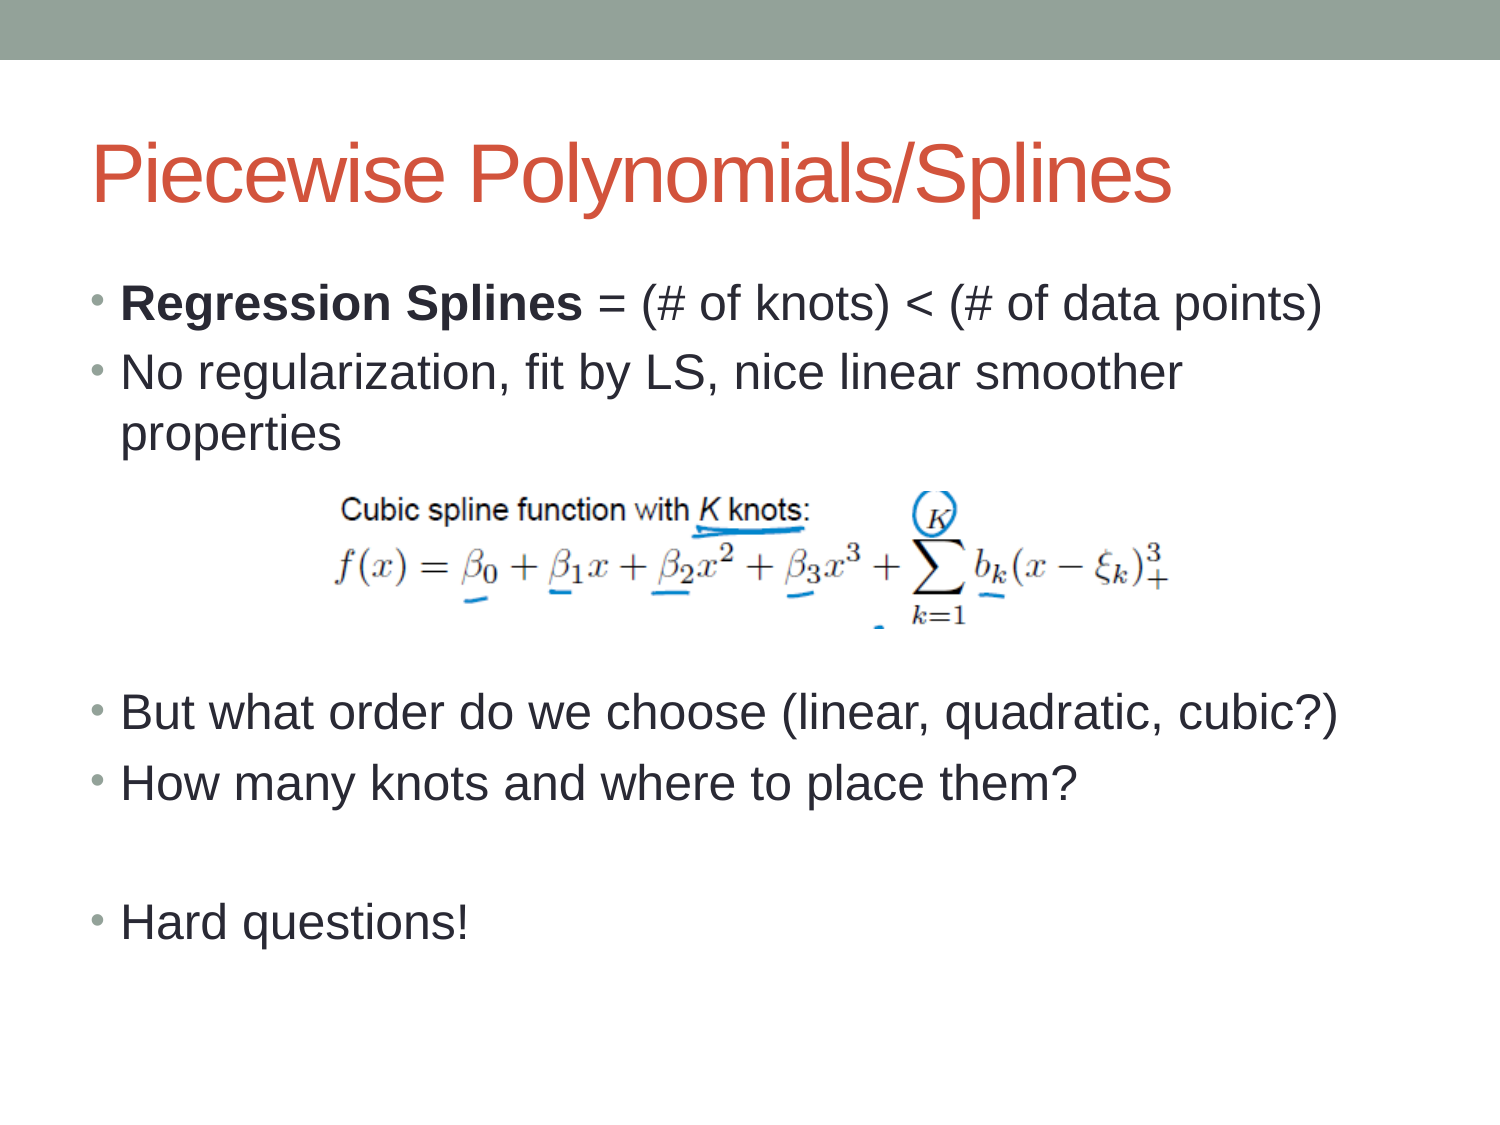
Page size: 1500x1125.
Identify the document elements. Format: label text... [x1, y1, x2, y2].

title Piecewise Polynomials/Splines [75, 87, 1425, 250]
picture [329, 491, 1180, 630]
list Regression Splines = (# of knots) < (# of data points) No regularization, fit by LS, nice linear smoother properties But what order do we choose (linear, quadratic, cubic?) How many knots and where to place them? Hard questions! [74, 262, 1426, 1063]
